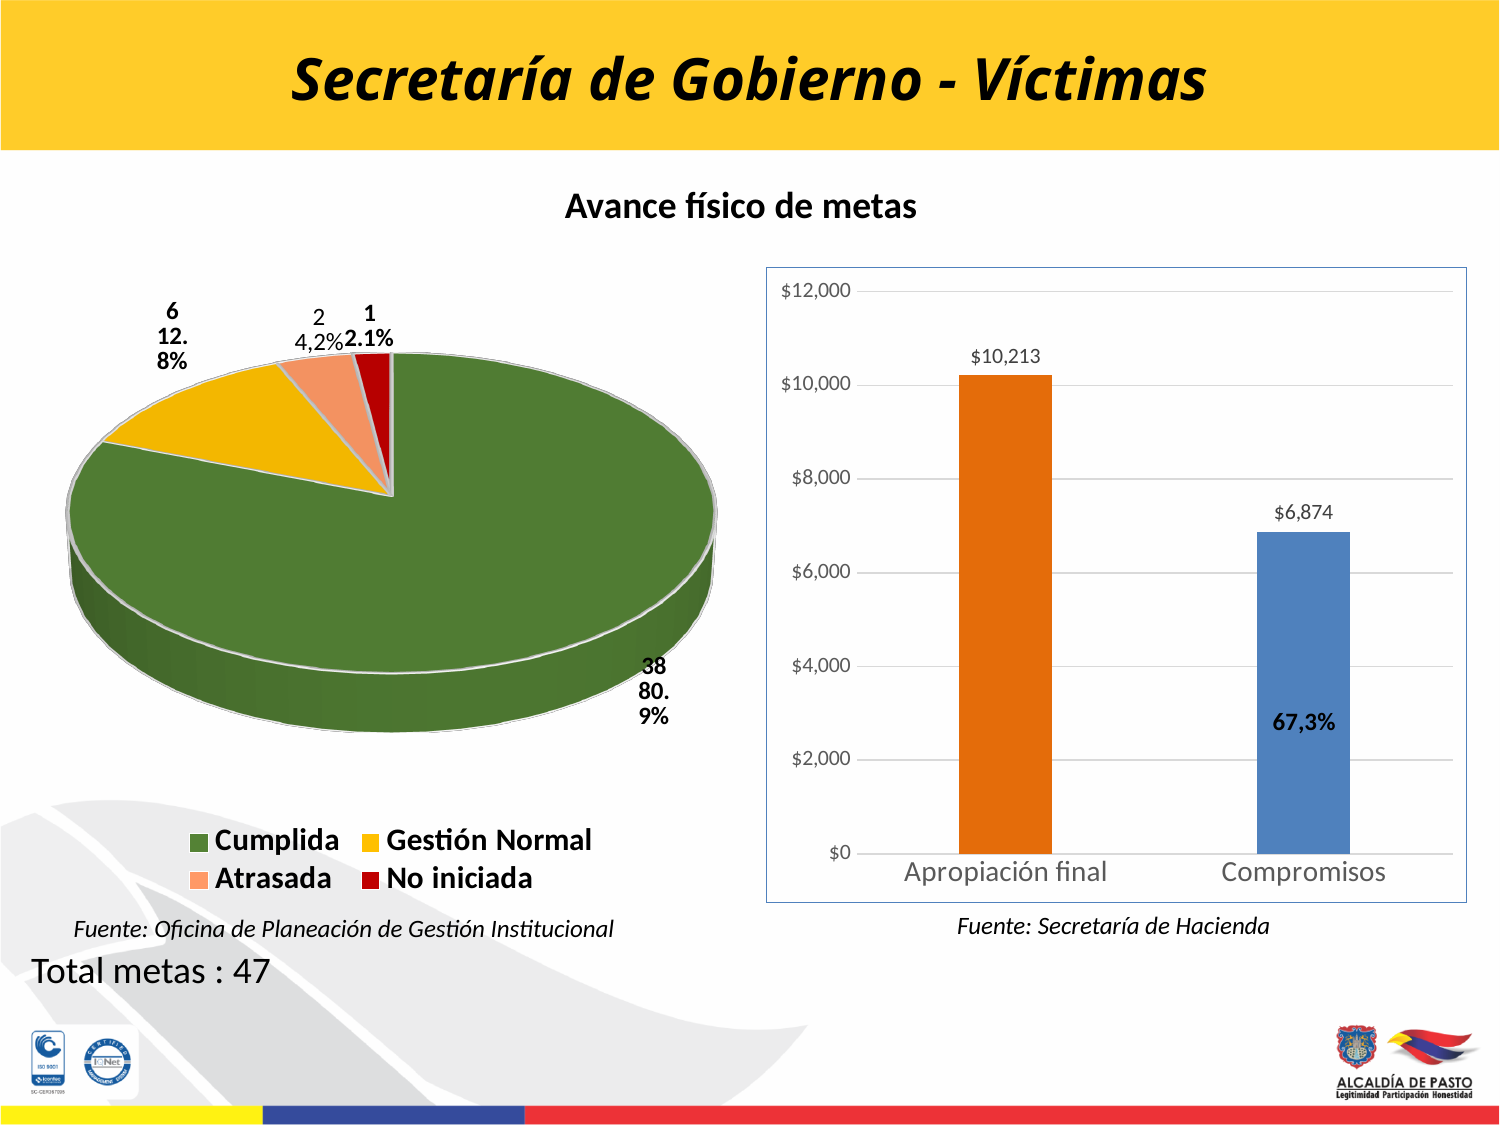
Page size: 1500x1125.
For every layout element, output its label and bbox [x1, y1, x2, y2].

chart [16, 258, 1467, 903]
picture [0, 0, 1500, 1125]
